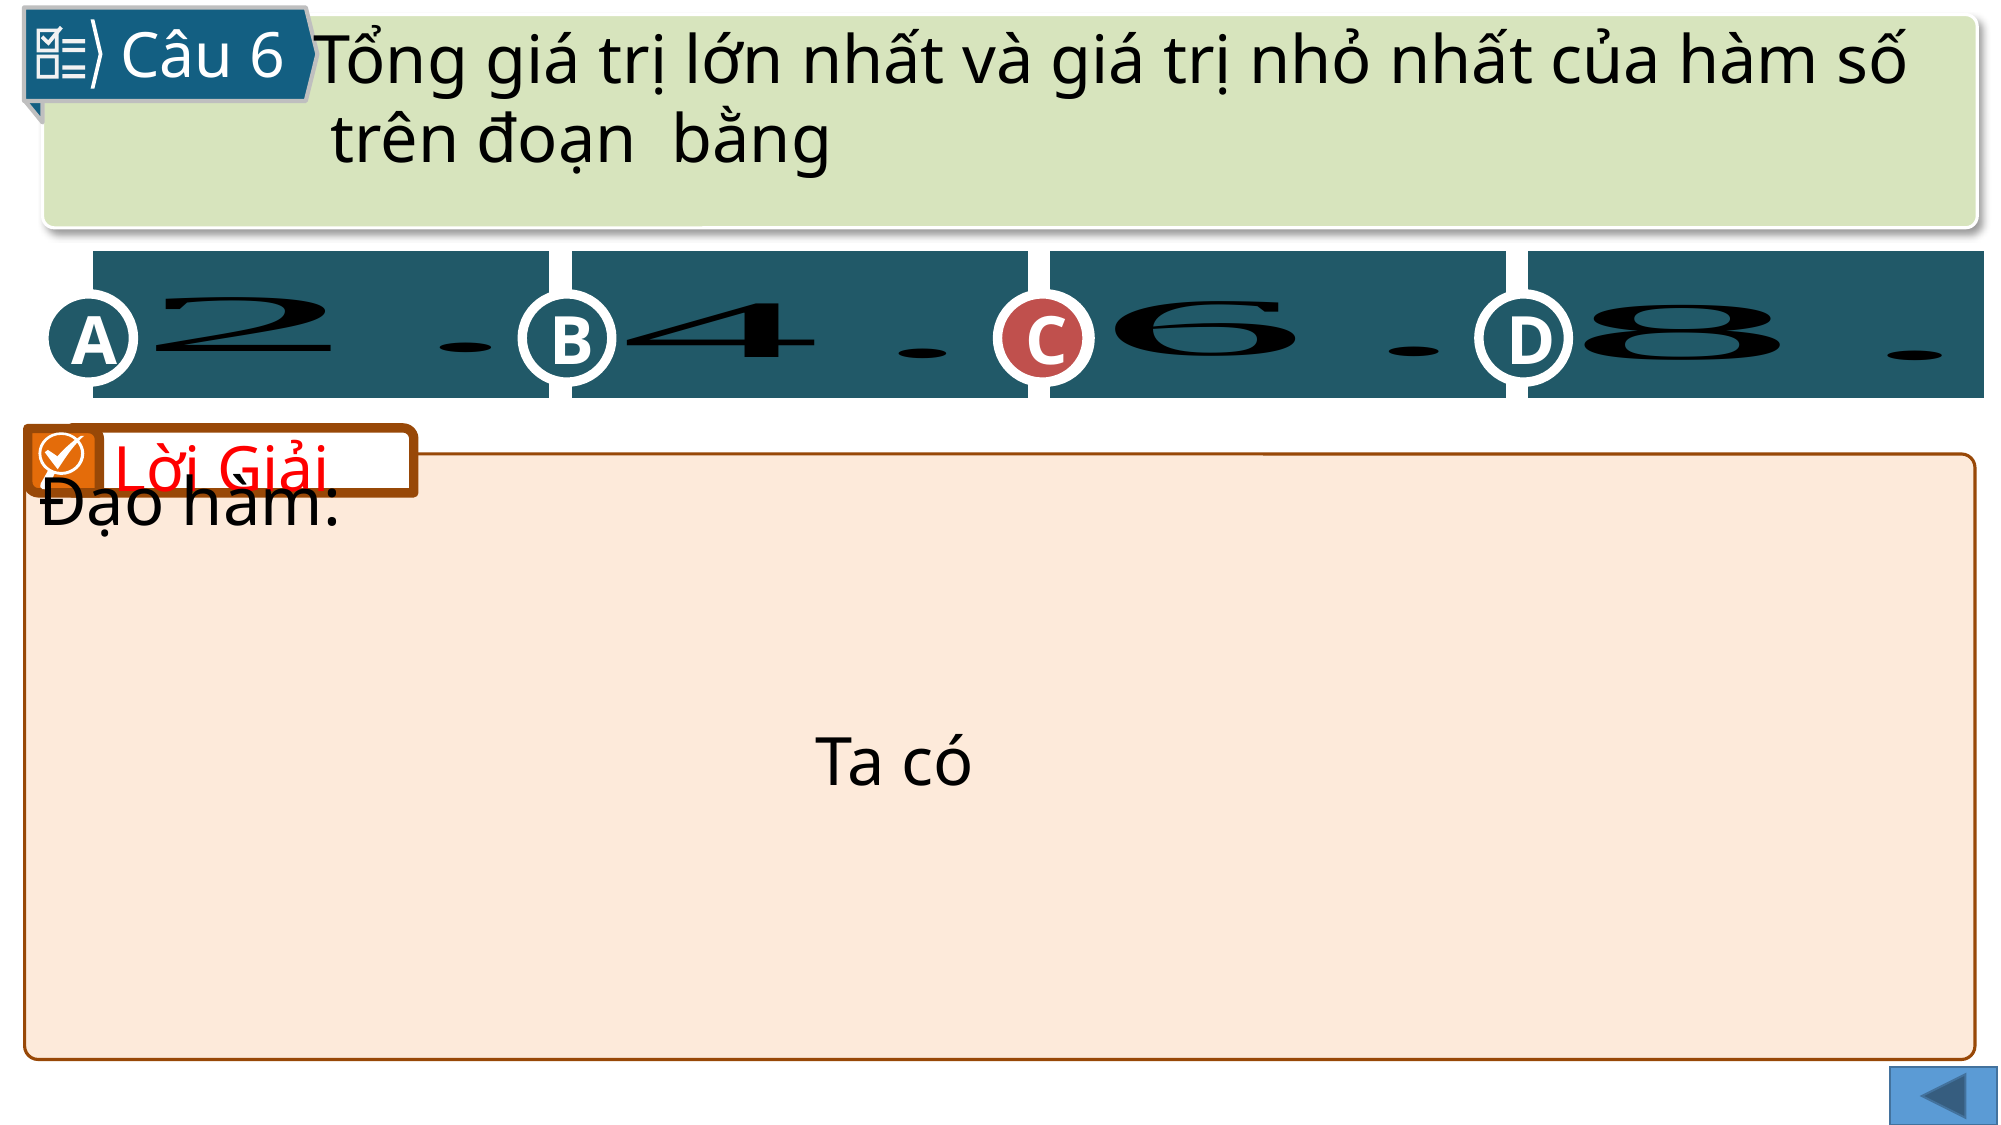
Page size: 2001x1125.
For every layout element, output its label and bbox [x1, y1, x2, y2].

text_box [1889, 1066, 1998, 1125]
text_box [24, 7, 1978, 228]
text_box [43, 249, 1986, 400]
text_box [24, 421, 1975, 1060]
